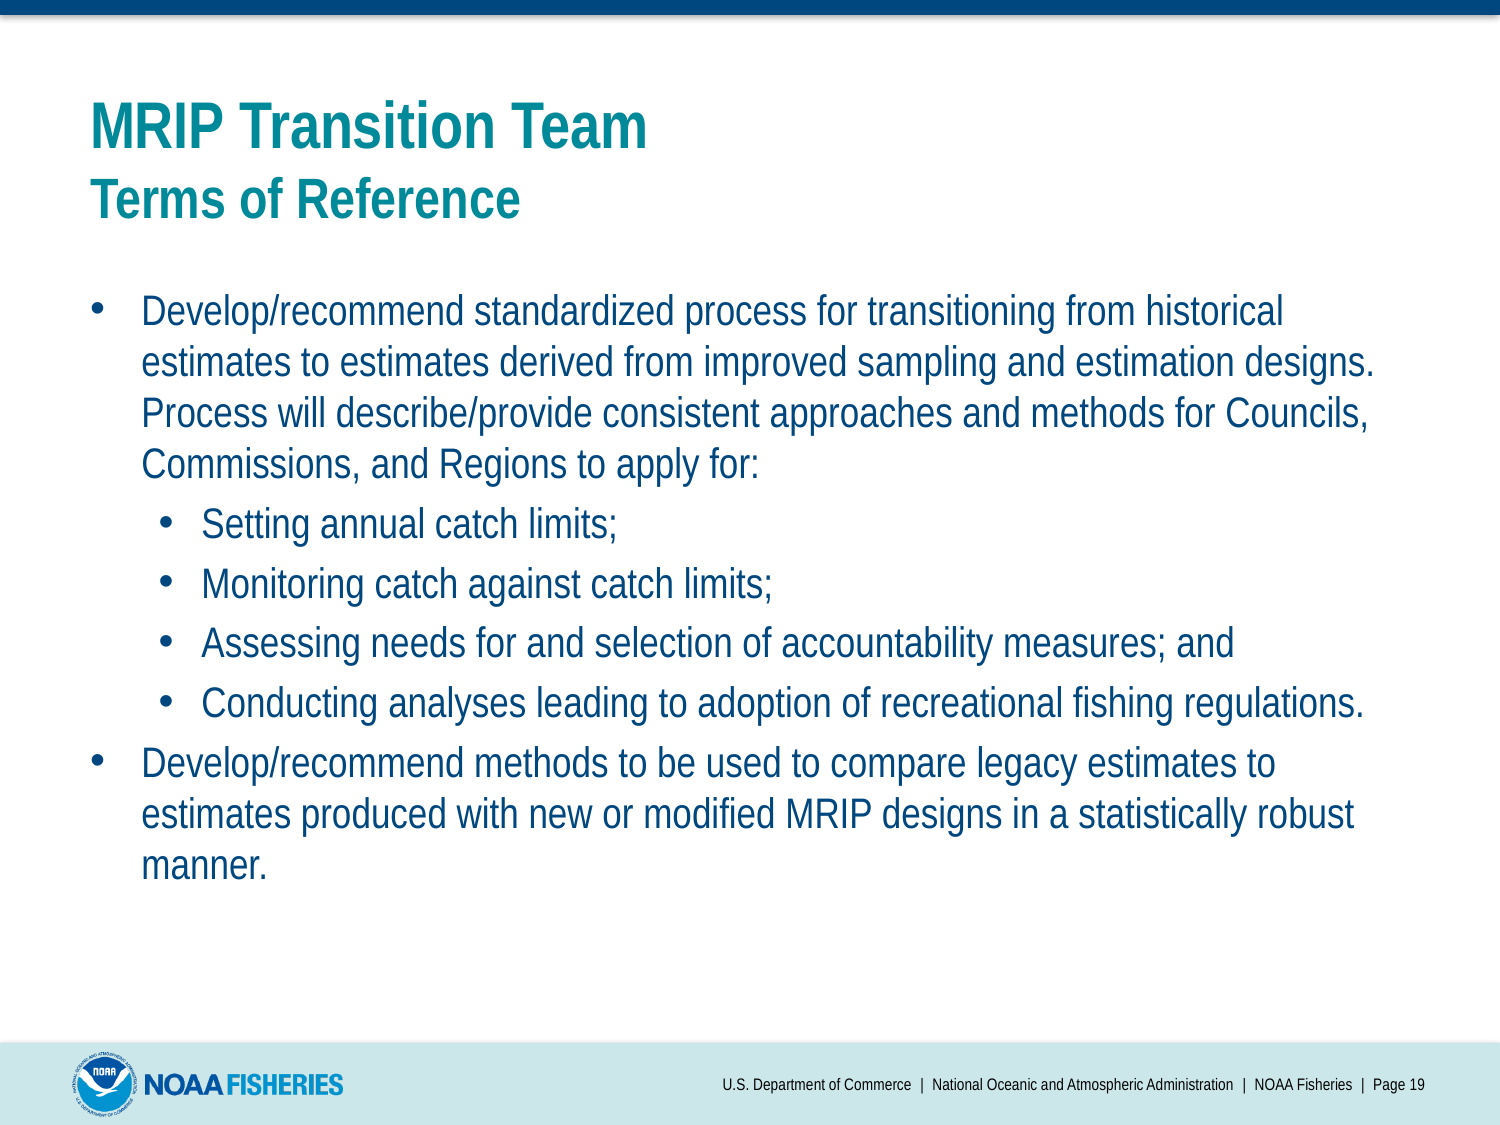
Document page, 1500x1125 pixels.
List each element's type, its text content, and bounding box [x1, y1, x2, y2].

title MRIP Transition Team Terms of Reference [75, 75, 1425, 238]
list Develop/recommend standardized process for transitioning from historical estimates to estimates derived from improved sampling and estimation designs. Process will describe/provide consistent approaches and methods for Councils, Commissions, and Regions to apply for: Setting annual catch limits; Monitoring catch against catch limits; Assessing needs for and selection of accountability measures; and Conducting analyses leading to adoption of recreational fishing regulations. Develop/recommend methods to be used to compare legacy estimates to estimates produced with new or modified MRIP designs in a statistically robust manner. [75, 275, 1425, 941]
slide_number U.S. Department of Commerce | National Oceanic and Atmospheric Administration | NOAA Fisheries | Page 19 [375, 1042, 1425, 1125]
picture [335, 1078, 343, 1085]
picture [72, 1052, 343, 1117]
